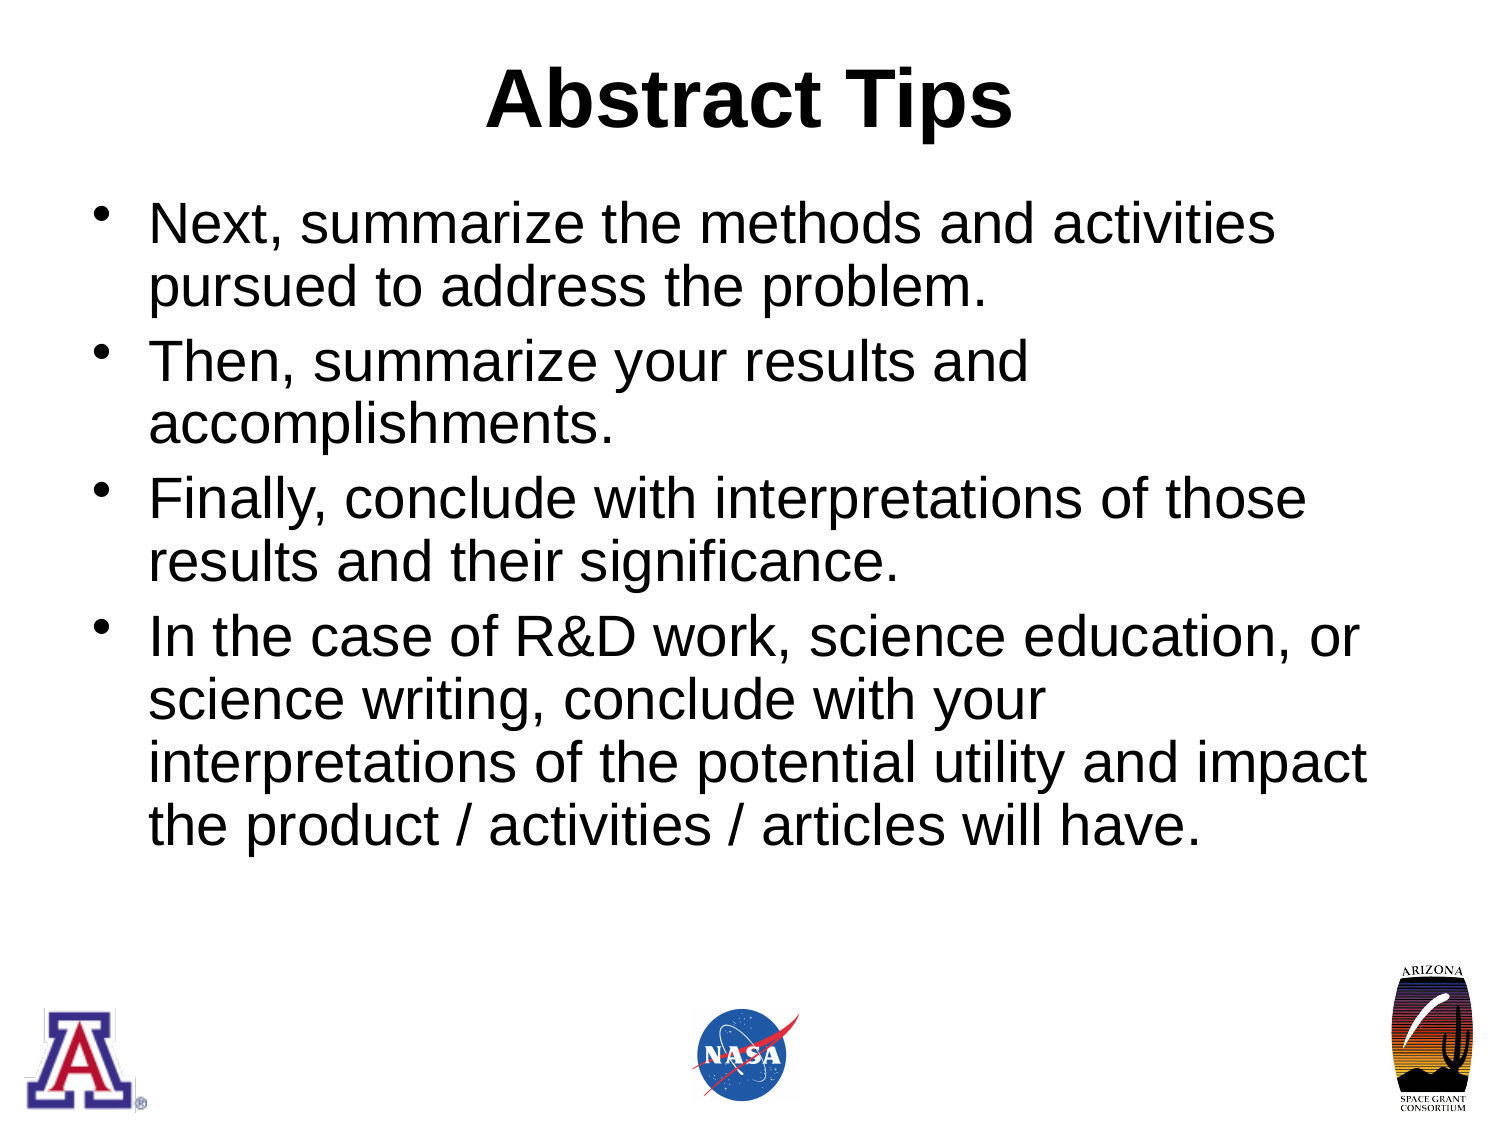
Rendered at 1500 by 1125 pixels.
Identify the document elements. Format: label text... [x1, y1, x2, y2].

picture [1388, 962, 1475, 1112]
title Abstract Tips [75, 0, 1425, 188]
picture [24, 1008, 147, 1113]
list Next, summarize the methods and activities pursued to address the problem. Then, summarize your results and accomplishments. Finally, conclude with interpretations of those results and their significance. In the case of R&D work, science education, or science writing, conclude with your interpretations of the potential utility and impact the product / activities / articles will have. [76, 185, 1427, 1036]
picture [691, 1036, 800, 1102]
